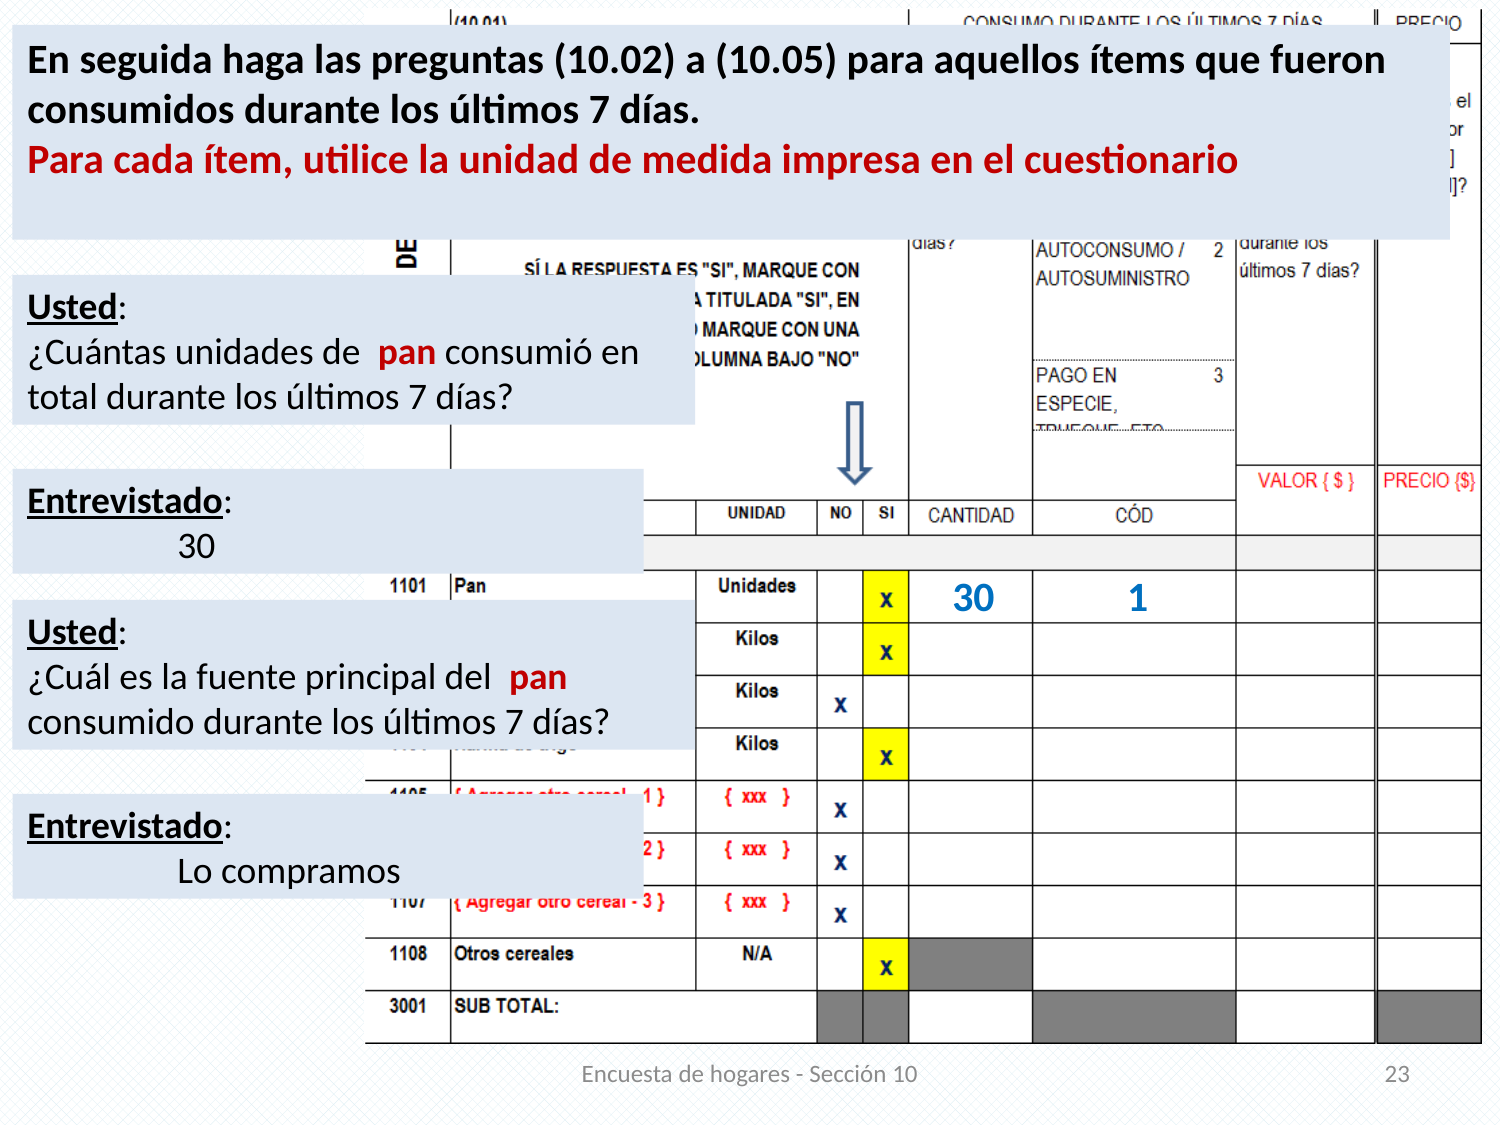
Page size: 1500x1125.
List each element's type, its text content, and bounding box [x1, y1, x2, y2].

text_box En seguida haga las preguntas (10.02) a (10.05) para aquellos ítems que fueron consumidos durante los últimos 7 días. Para cada ítem, utilice la unidad de medida impresa en el cuestionario [12, 24, 358, 240]
text_box Usted: ¿Cuántas unidades de pan consumió en total durante los últimos 7 días? [12, 274, 358, 425]
text_box Entrevistado: 30 [12, 468, 358, 574]
footer Encuesta de hogares - Sección 10 [512, 1052, 988, 1103]
text_box Entrevistado: Lo compramos [12, 793, 358, 899]
slide_number 23 [1074, 1052, 1425, 1103]
text_box Usted: ¿Cuál es la fuente principal del pan consumido durante los últimos 7 días? [12, 599, 358, 750]
picture [363, 8, 1482, 1045]
